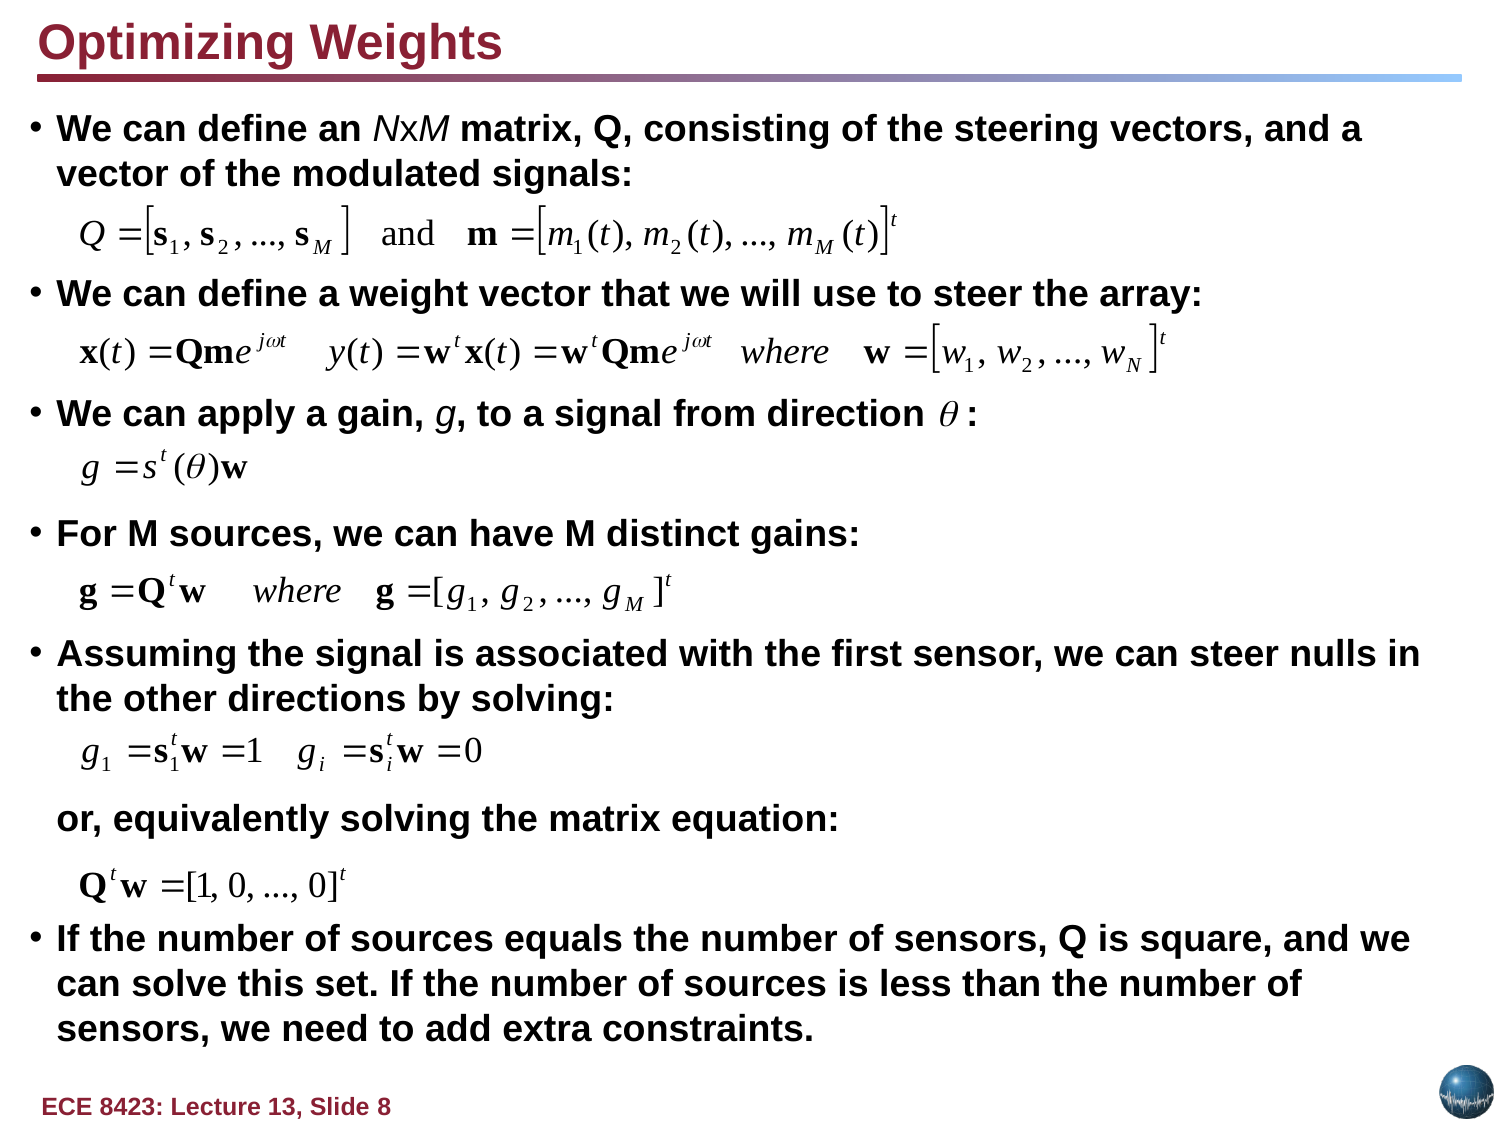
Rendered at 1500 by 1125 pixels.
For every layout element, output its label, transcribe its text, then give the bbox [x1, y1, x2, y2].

text_box We can define an NxM matrix, Q, consisting of the steering vectors, and a vector of the modulated signals: We can define a weight vector that we will use to steer the array: We can apply a gain, g, to a signal from direction  : For M sources, we can have M distinct gains: Assuming the signal is associated with the first sensor, we can steer nulls in the other directions by solving: or, equivalently solving the matrix equation: If the number of sources equals the number of sensors, Q is square, and we can solve this set. If the number of sources is less than the number of sensors, we need to add extra constraints. [29, 103, 1454, 1093]
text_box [73, 438, 267, 494]
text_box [73, 202, 921, 261]
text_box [73, 320, 1190, 382]
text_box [73, 856, 354, 913]
text_box Optimizing Weights [37, 9, 1459, 70]
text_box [73, 722, 490, 781]
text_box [73, 562, 679, 618]
picture [1439, 1065, 1494, 1119]
